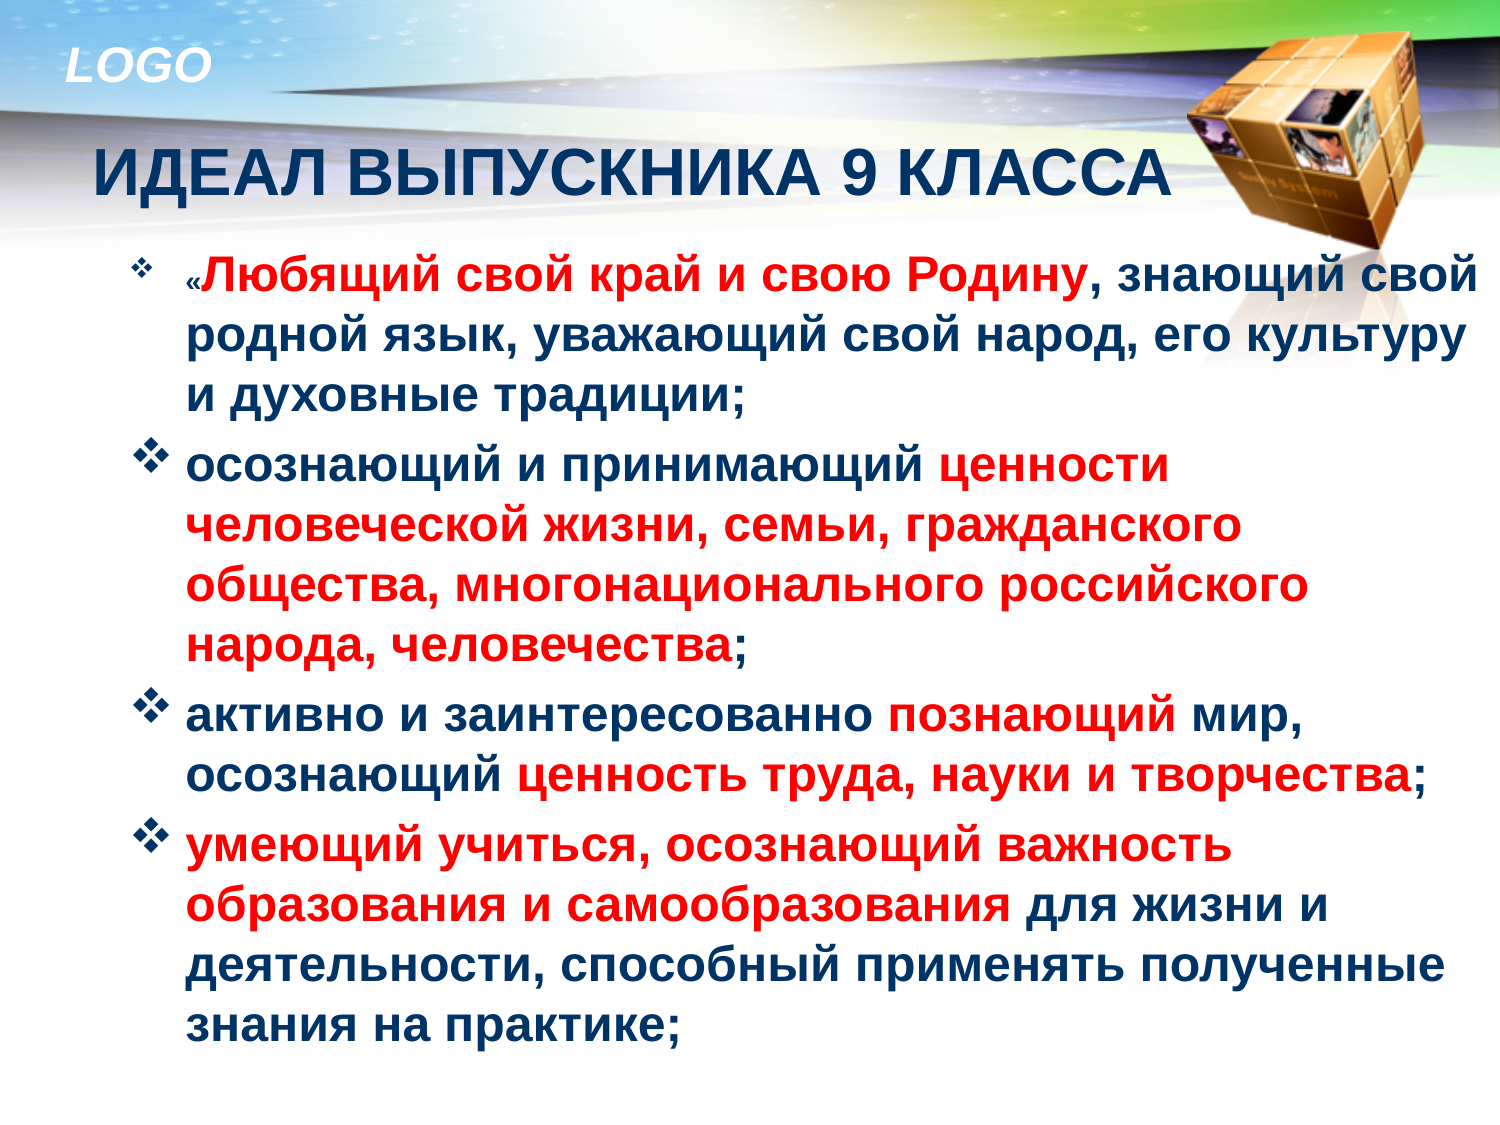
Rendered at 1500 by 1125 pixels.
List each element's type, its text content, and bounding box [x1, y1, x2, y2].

list «Любящий свой край и свою Родину, знающий свой родной язык, уважающий свой народ, его культуру и духовные традиции; осознающий и принимающий ценности человеческой жизни, семьи, гражданского общества, многонационального российского народа, человечества; активно и заинтересованно познающий мир, осознающий ценность труда, науки и творчества; умеющий учиться, осознающий важность образования и самообразования для жизни и деятельности, способный применять полученные знания на практике; [113, 234, 1500, 1125]
title ИДЕАЛ ВЫПУСКНИКА 9 КЛАССА [58, 128, 1191, 210]
picture [0, 0, 1500, 263]
